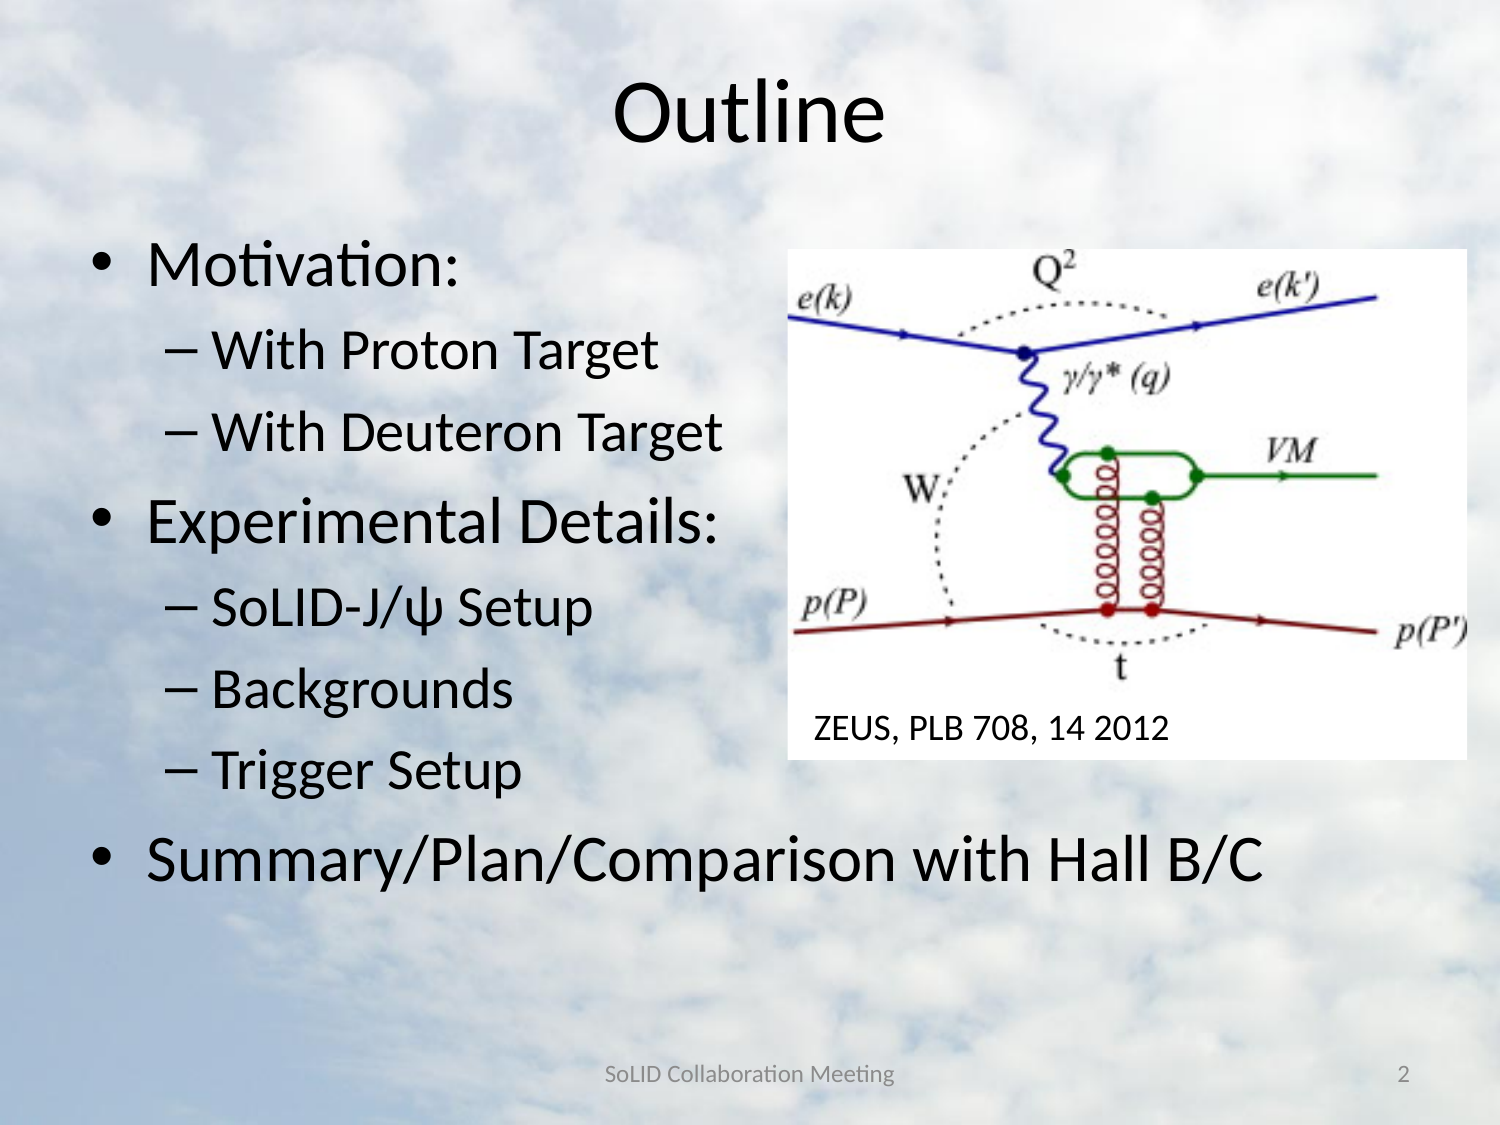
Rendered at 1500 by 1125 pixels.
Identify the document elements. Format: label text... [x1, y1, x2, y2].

footer SoLID Collaboration Meeting [512, 1042, 988, 1103]
slide_number 2 [1074, 1042, 1425, 1103]
picture [0, 0, 1500, 1125]
title Outline [75, 24, 1425, 188]
list Motivation: With Proton Target With Deuteron Target Experimental Details: SoLID-J/ψ Setup Backgrounds Trigger Setup Summary/Plan/Comparison with Hall B/C [75, 212, 1425, 1100]
